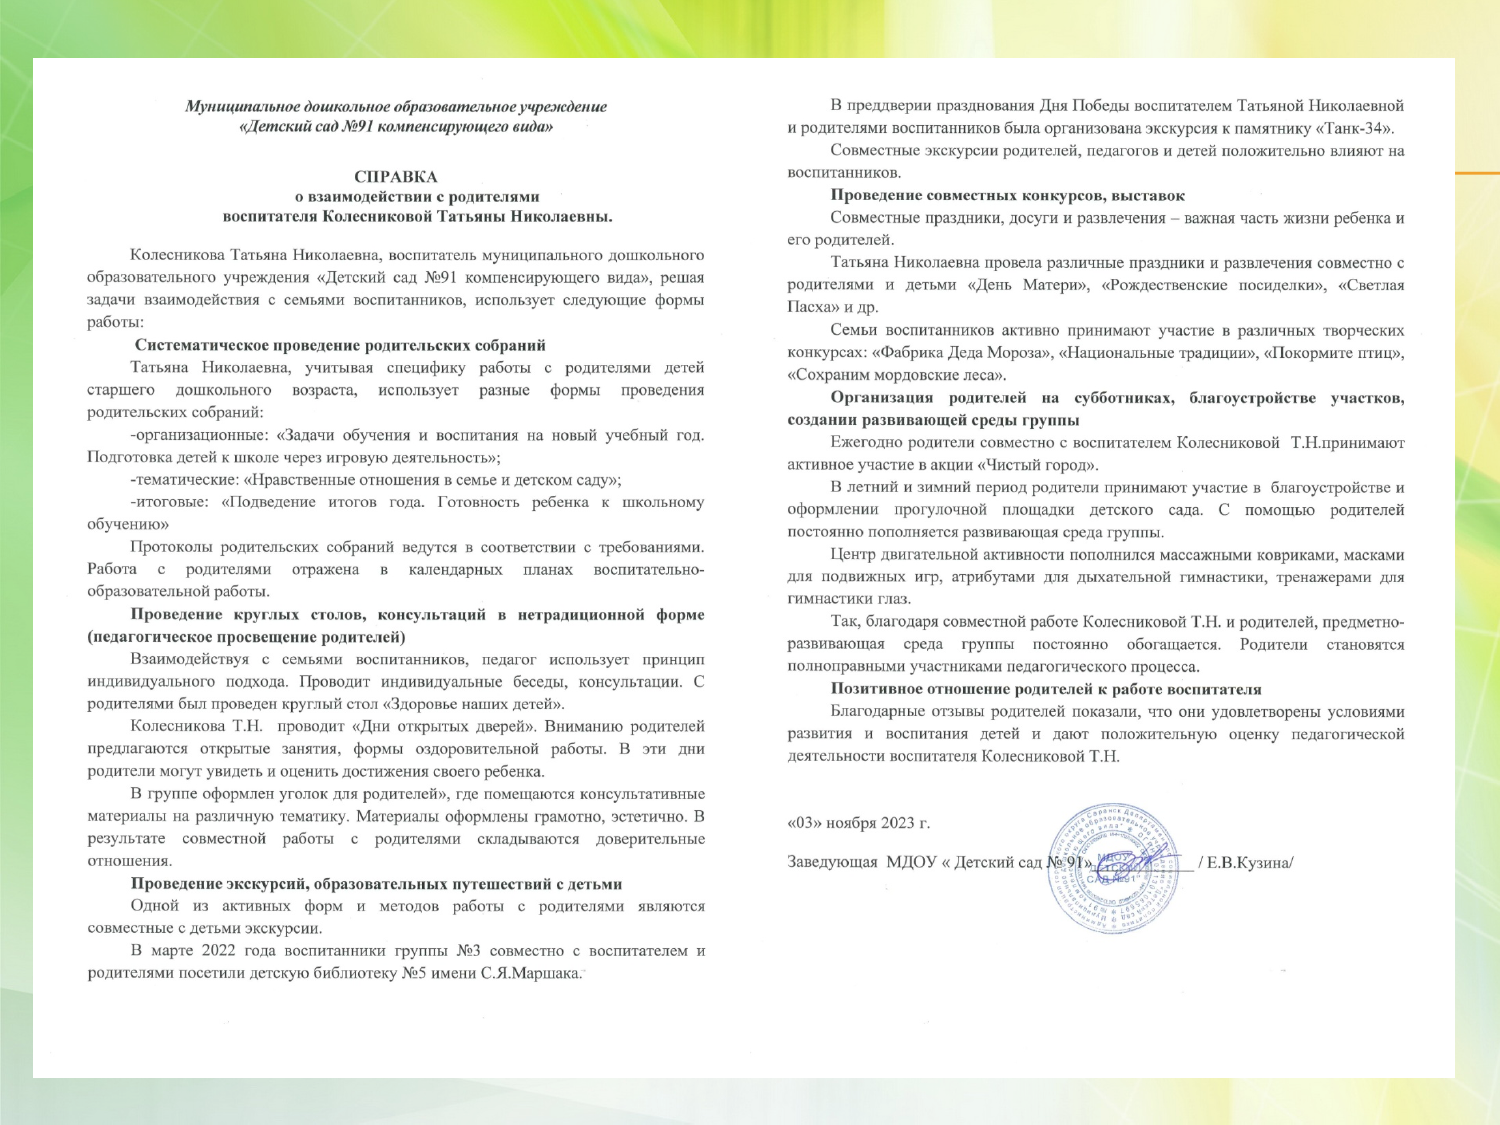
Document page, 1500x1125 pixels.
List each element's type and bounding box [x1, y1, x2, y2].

picture [32, 58, 1455, 1079]
